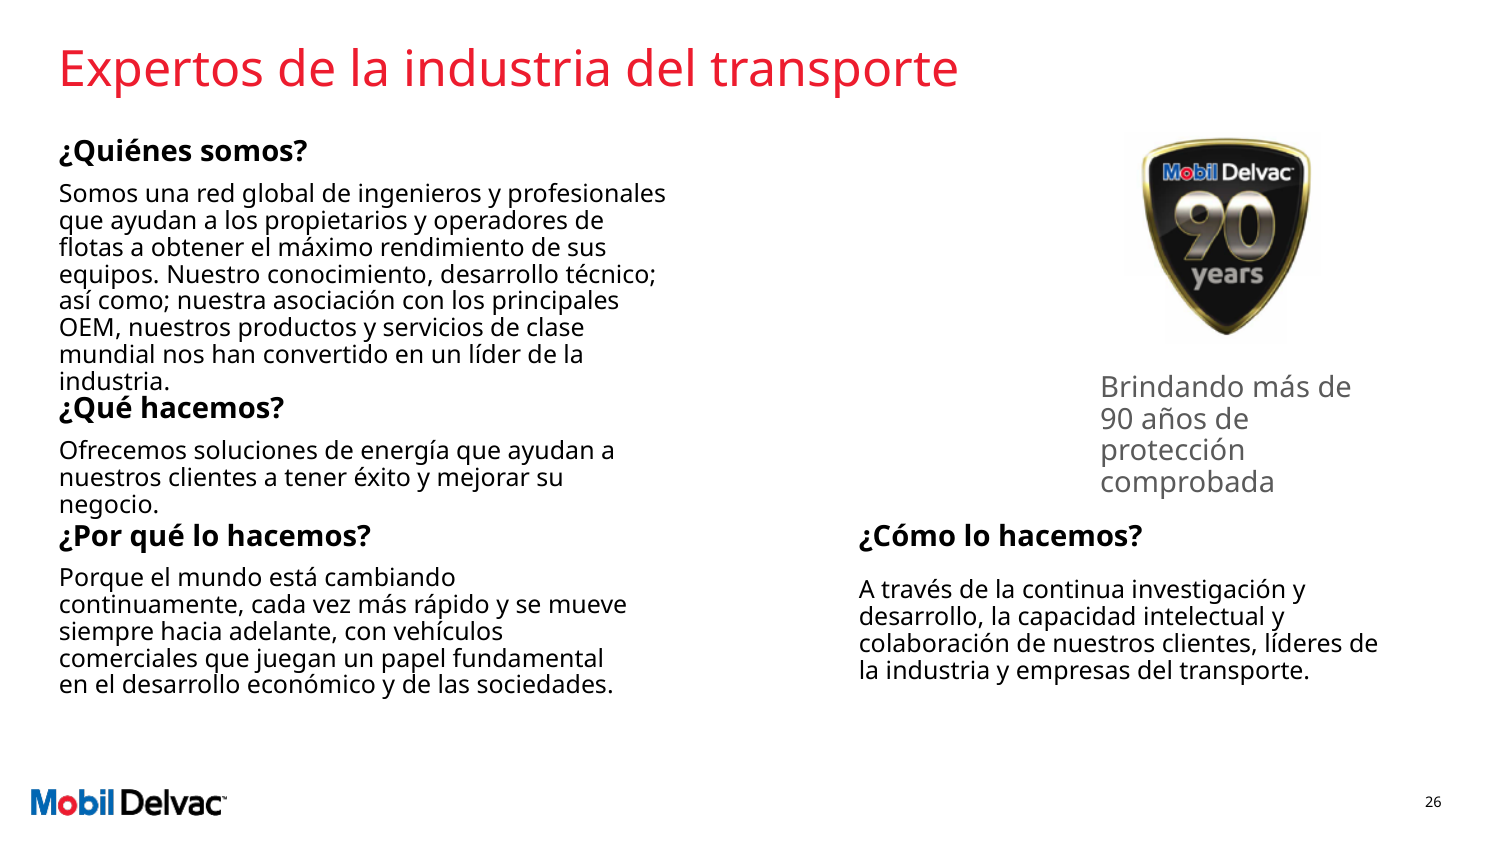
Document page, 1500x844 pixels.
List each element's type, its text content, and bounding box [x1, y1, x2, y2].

text_box ¿Qué hacemos? Ofrecemos soluciones de energía que ayudan a nuestros clientes a tener éxito y mejorar su negocio. [58, 393, 625, 520]
list ¿Quiénes somos? Somos una red global de ingenieros y profesionales que ayudan a los propietarios y operadores de flotas a obtener el máximo rendimiento de sus equipos. Nuestro conocimiento, desarrollo técnico; así como; nuestra asociación con los principales OEM, nuestros productos y servicios de clase mundial nos han convertido en un líder de la industria. [58, 136, 669, 392]
picture [1120, 129, 1322, 345]
text_box ¿Por qué lo hacemos? Porque el mundo está cambiando continuamente, cada vez más rápido y se mueve siempre hacia adelante, con vehículos comerciales que juegan un papel fundamental en el desarrollo económico y de las sociedades. [58, 520, 632, 713]
picture [21, 788, 237, 817]
text_box Brindando más de 90 años de protección comprobada [1085, 365, 1384, 506]
text_box ¿Cómo lo hacemos? A través de la continua investigación y desarrollo, la capacidad intelectual y colaboración de nuestros clientes, líderes de la industria y empresas del transporte. [858, 520, 1403, 726]
slide_number 26 [1392, 793, 1442, 815]
title Expertos de la industria del transporte [58, 36, 1442, 130]
